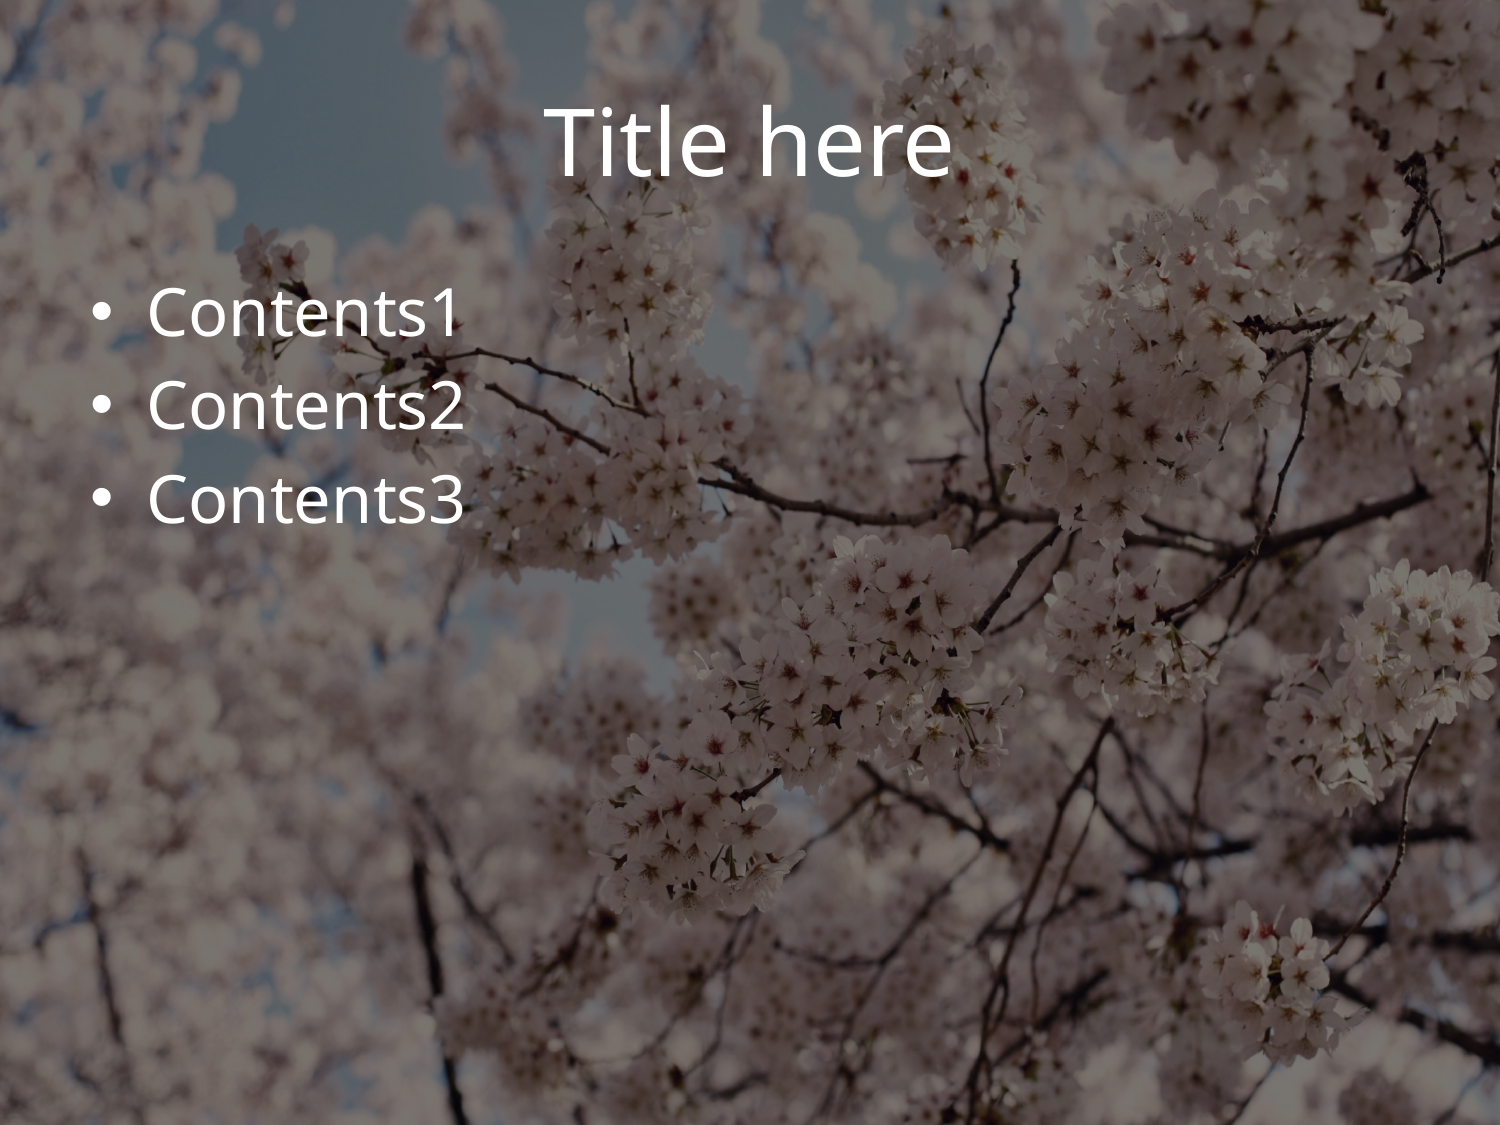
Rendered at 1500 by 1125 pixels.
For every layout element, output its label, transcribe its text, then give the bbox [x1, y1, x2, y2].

list Contents1 Contents2 Contents3 [75, 262, 1425, 1005]
title Title here [75, 45, 1425, 233]
text_box [0, 0, 1500, 1125]
